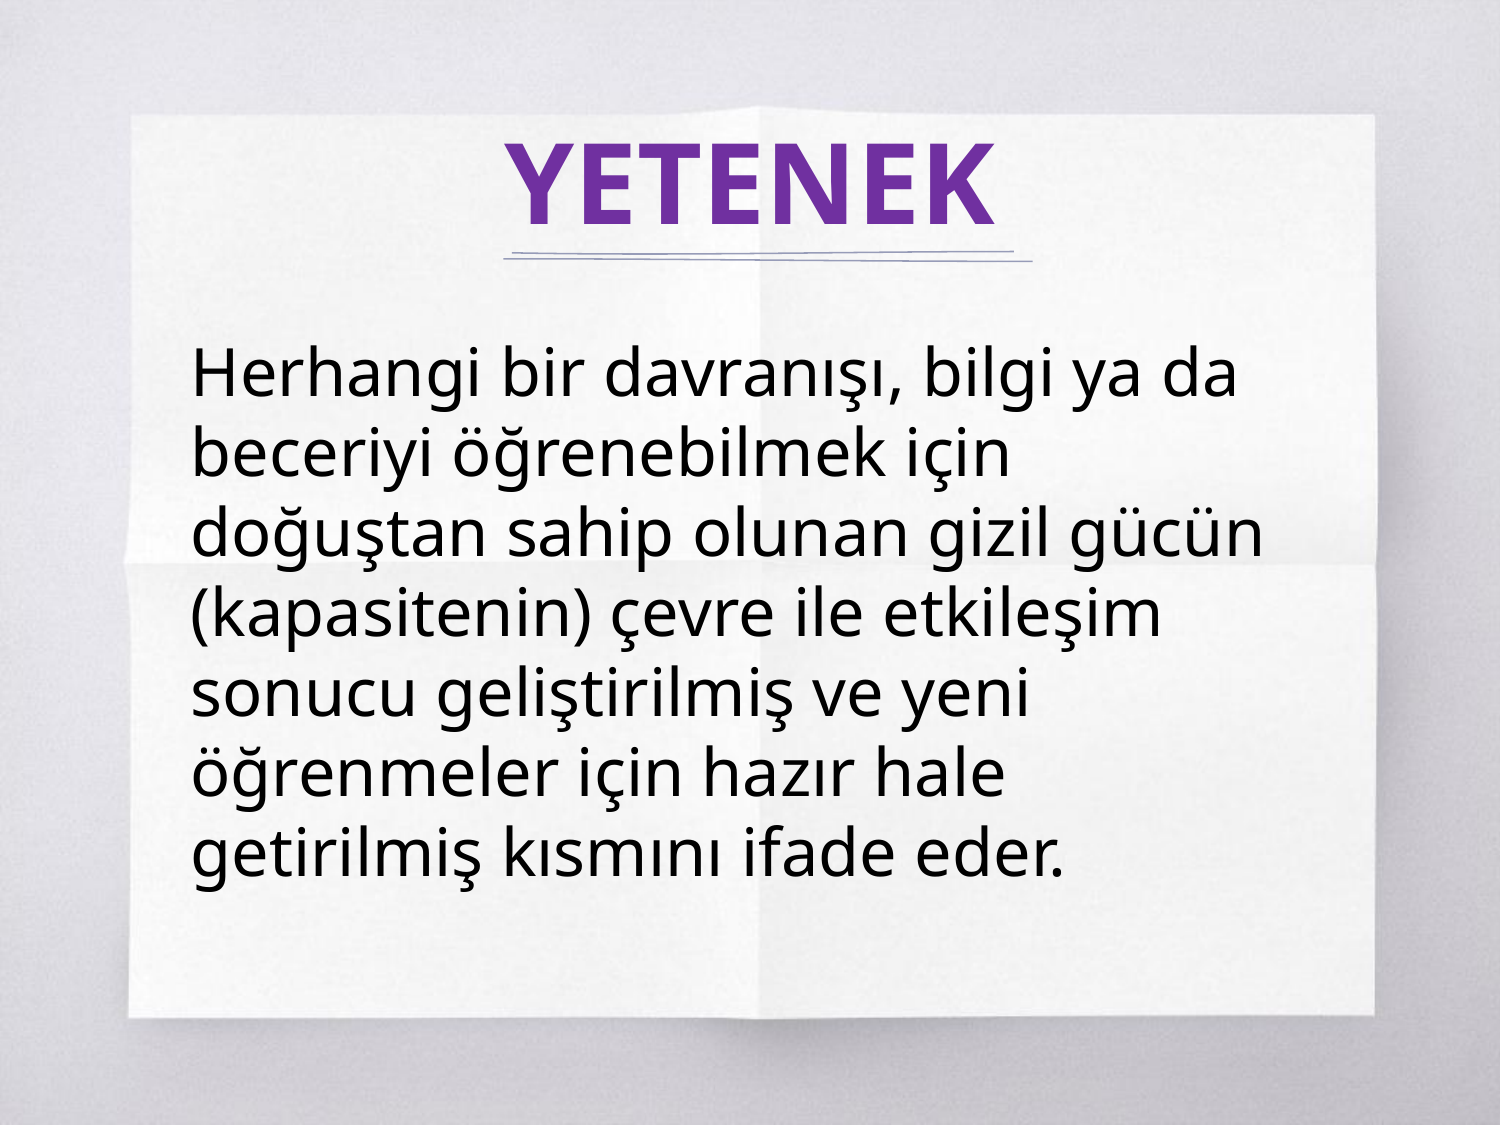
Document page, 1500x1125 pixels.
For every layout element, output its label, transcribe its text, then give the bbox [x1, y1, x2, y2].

list Herhangi bir davranışı, bilgi ya da beceriyi öğrenebilmek için doğuştan sahip olunan gizil gücün (kapasitenin) çevre ile etkileşim sonucu geliştirilmiş ve yeni öğrenmeler için hazır hale getirilmiş kısmını ifade eder. [175, 314, 1334, 985]
picture [0, 0, 1500, 1125]
title YETENEK [168, 113, 1332, 263]
